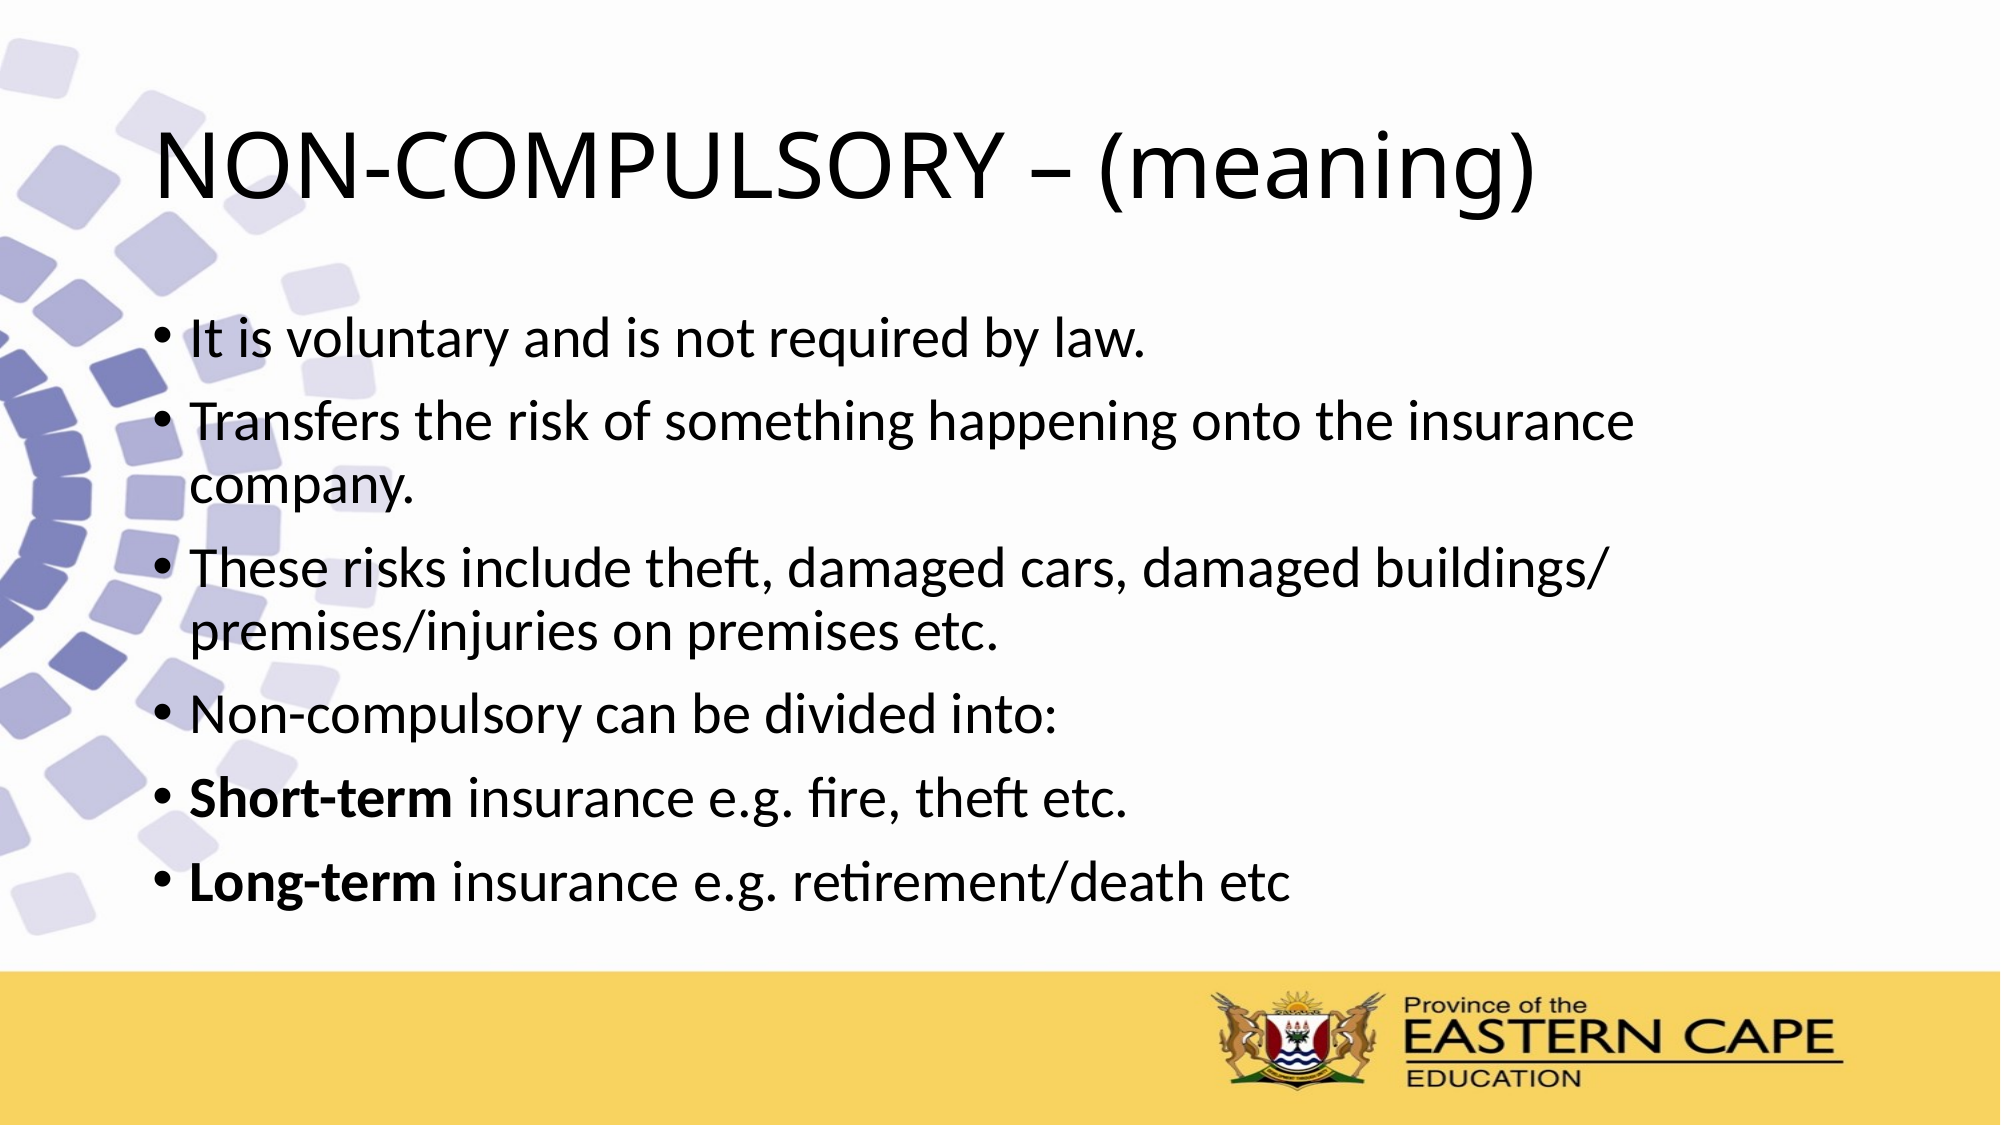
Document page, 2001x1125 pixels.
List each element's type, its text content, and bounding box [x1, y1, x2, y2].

picture [0, 0, 2001, 1125]
title NON-COMPULSORY – (meaning) [137, 59, 1863, 278]
list It is voluntary and is not required by law. Transfers the risk of something happening onto the insurance company. These risks include theft, damaged cars, damaged buildings/ premises/injuries on premises etc. Non-compulsory can be divided into: Short-term insurance e.g. fire, theft etc. Long-term insurance e.g. retirement/death etc [137, 299, 1863, 1014]
